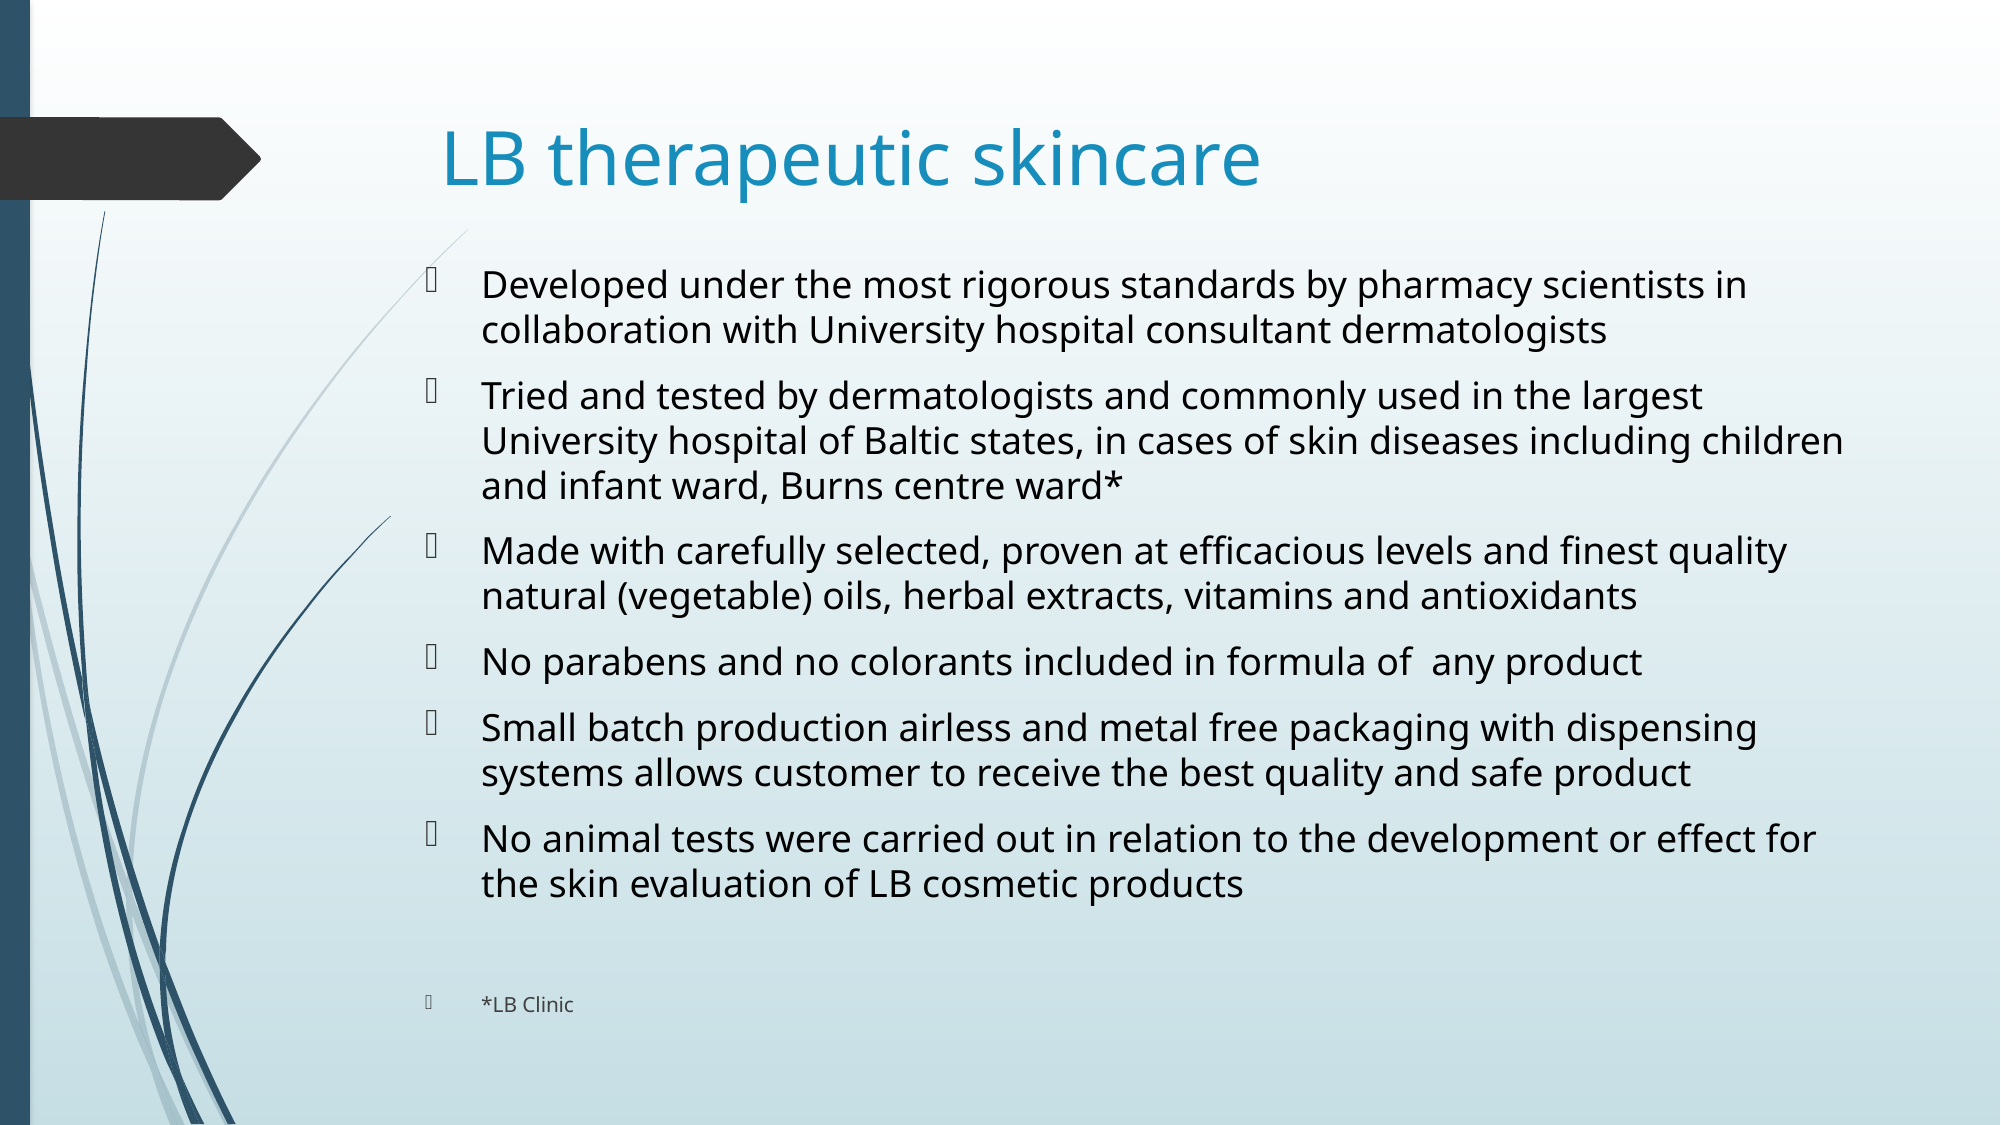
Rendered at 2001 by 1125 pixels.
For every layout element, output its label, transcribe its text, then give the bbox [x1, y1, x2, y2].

list Developed under the most rigorous standards by pharmacy scientists in collaboration with University hospital consultant dermatologists Tried and tested by dermatologists and commonly used in the largest University hospital of Baltic states, in cases of skin diseases including children and infant ward, Burns centre ward* Made with carefully selected, proven at efficacious levels and finest quality natural (vegetable) oils, herbal extracts, vitamins and antioxidants No parabens and no colorants included in formula of any product Small batch production airless and metal free packaging with dispensing systems allows customer to receive the best quality and safe product No animal tests were carried out in relation to the development or effect for the skin evaluation of LB cosmetic products *LB Clinic [410, 253, 1888, 1125]
title LB therapeutic skincare [425, 102, 1888, 253]
